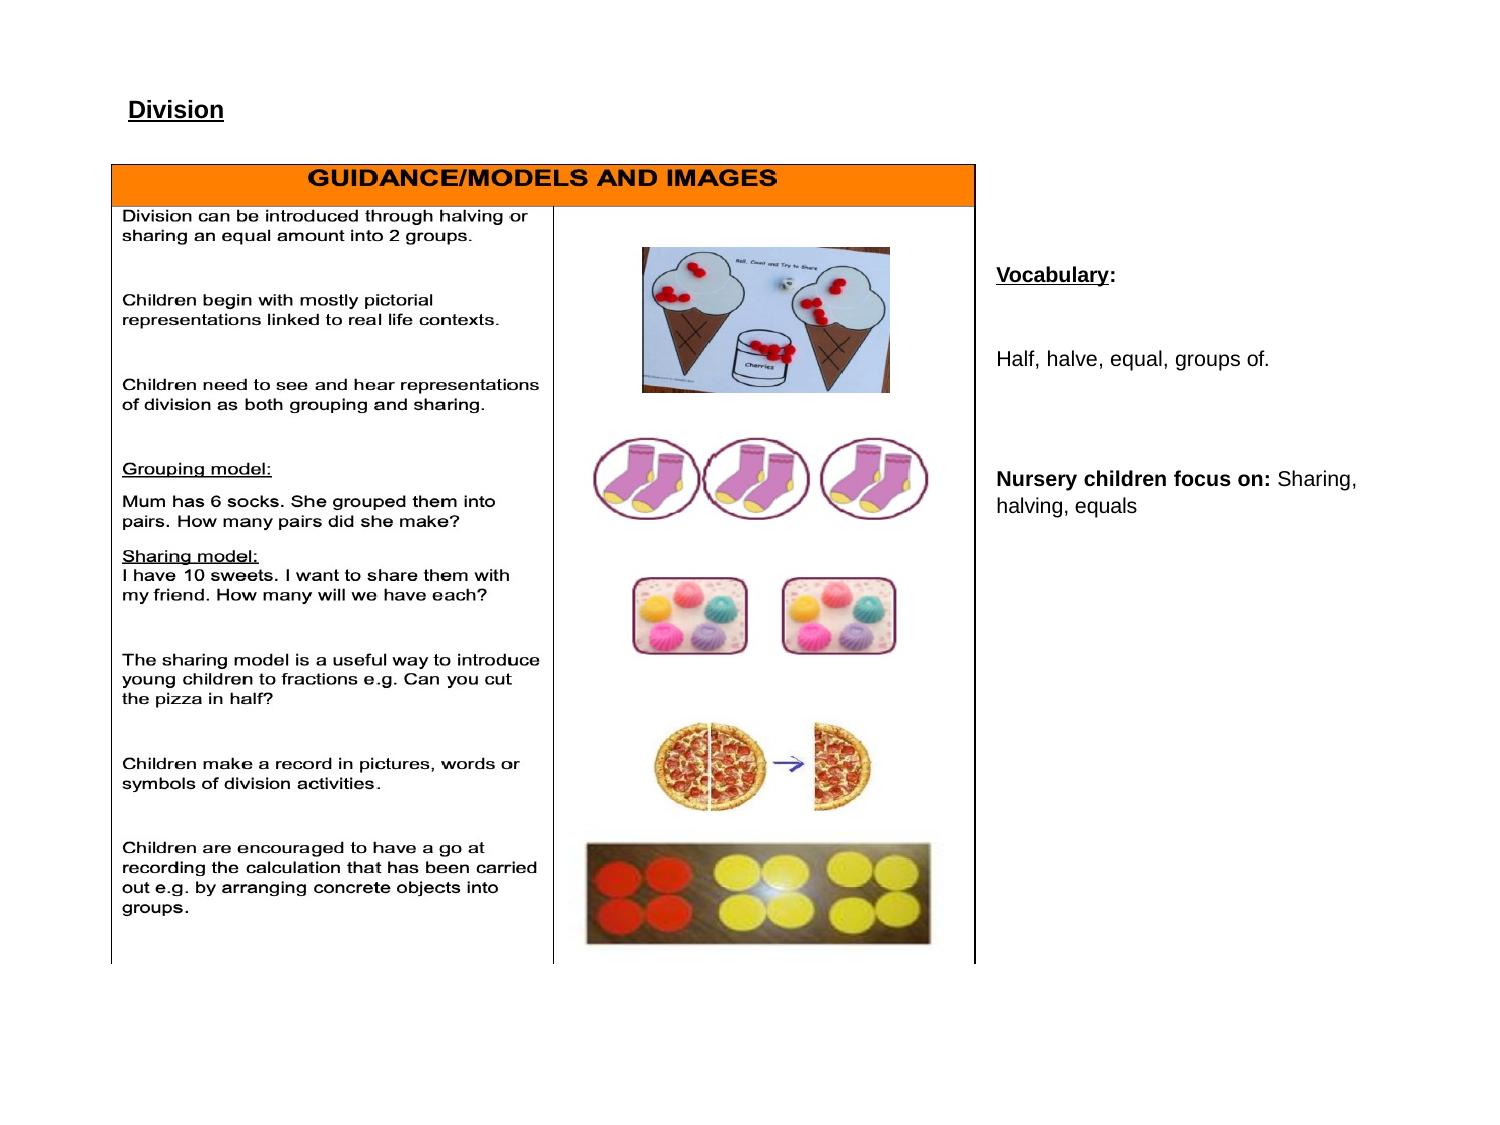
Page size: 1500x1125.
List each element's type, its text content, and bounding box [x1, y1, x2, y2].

text_box Nursery children focus on: Sharing, halving, equals [994, 463, 1436, 518]
picture [110, 164, 976, 964]
text_box Division [126, 92, 227, 124]
text_box Vocabulary: Half, halve, equal, groups of. [994, 259, 1271, 371]
